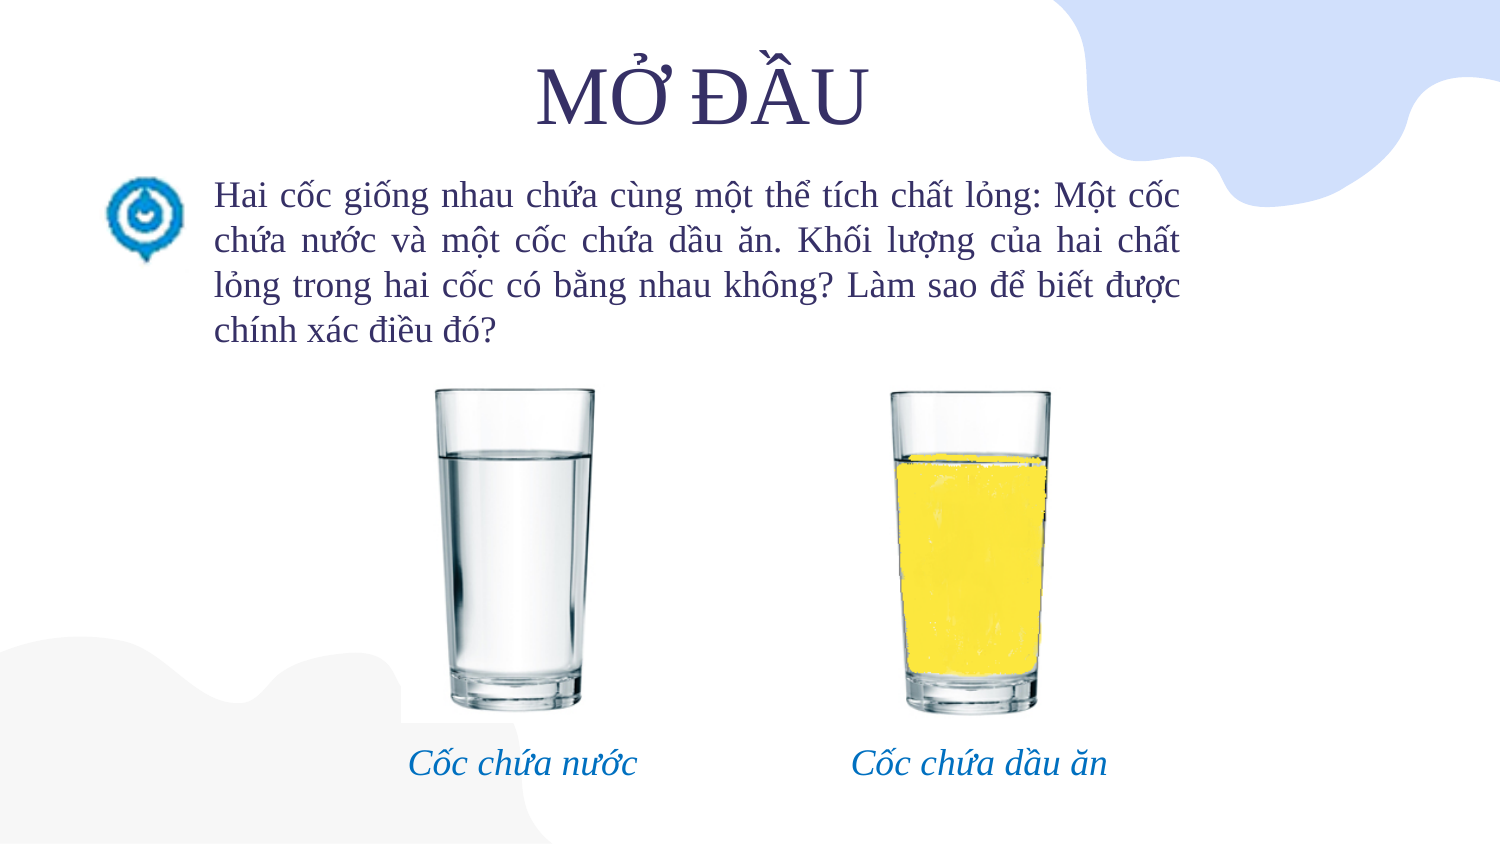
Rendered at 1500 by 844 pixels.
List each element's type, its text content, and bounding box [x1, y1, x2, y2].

picture [854, 366, 1090, 761]
text_box Hai cốc giống nhau chứa cùng một thể tích chất lỏng: Một cốc chứa nước và một cốc chứa dầu ăn. Khối lượng của hai chất lỏng trong hai cốc có bằng nhau không? Làm sao để biết được chính xác điều đó? [198, 155, 1197, 365]
text_box Cốc chứa dầu ăn [835, 722, 1177, 799]
picture [401, 366, 640, 723]
text_box MỞ ĐẦU [520, 25, 906, 155]
picture [99, 173, 200, 276]
text_box Cốc chứa nước [392, 722, 668, 799]
